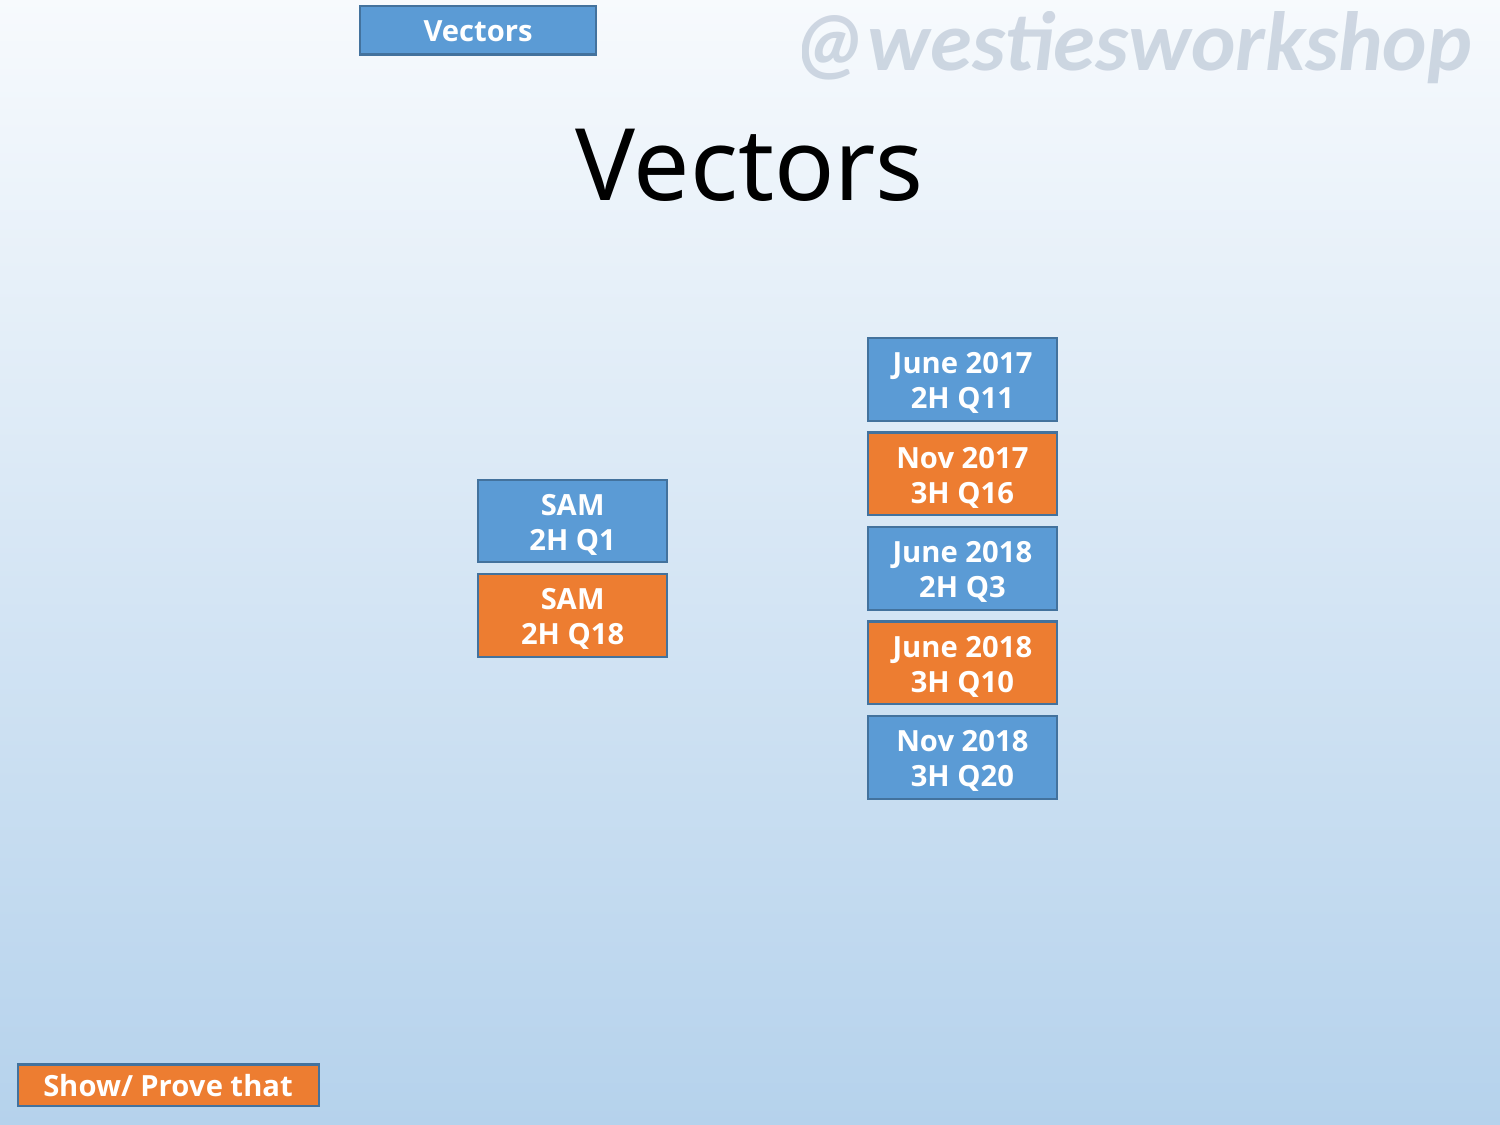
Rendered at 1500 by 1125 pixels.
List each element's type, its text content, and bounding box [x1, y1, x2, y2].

text_box SAM 2H Q1 [477, 479, 668, 563]
text_box Vectors [359, 5, 597, 56]
text_box June 2017 2H Q11 [867, 337, 1058, 422]
text_box Show/ Prove that [17, 1063, 320, 1107]
text_box Nov 2017 3H Q16 [867, 431, 1058, 516]
text_box June 2018 2H Q3 [867, 526, 1058, 611]
text_box June 2018 3H Q10 [867, 620, 1058, 705]
text_box Nov 2018 3H Q20 [867, 715, 1058, 800]
text_box SAM 2H Q18 [477, 573, 668, 658]
title Vectors [103, 59, 1397, 278]
